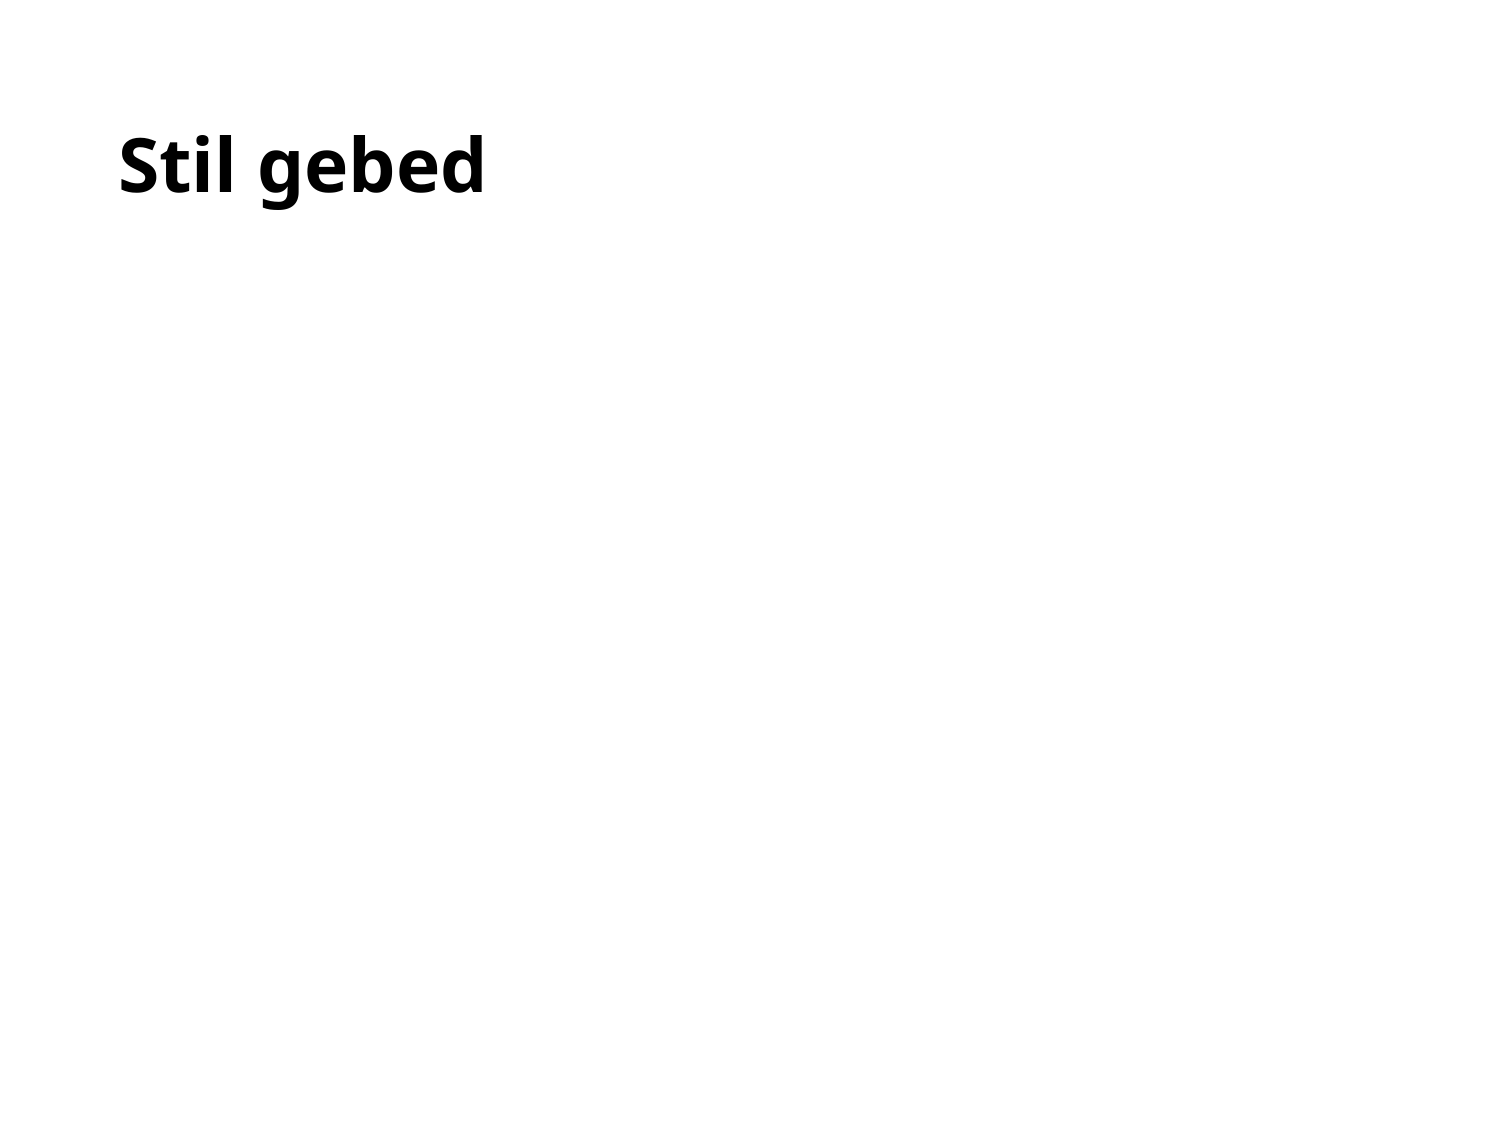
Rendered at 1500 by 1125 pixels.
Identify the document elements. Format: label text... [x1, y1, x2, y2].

title Stil gebed [103, 59, 1397, 278]
